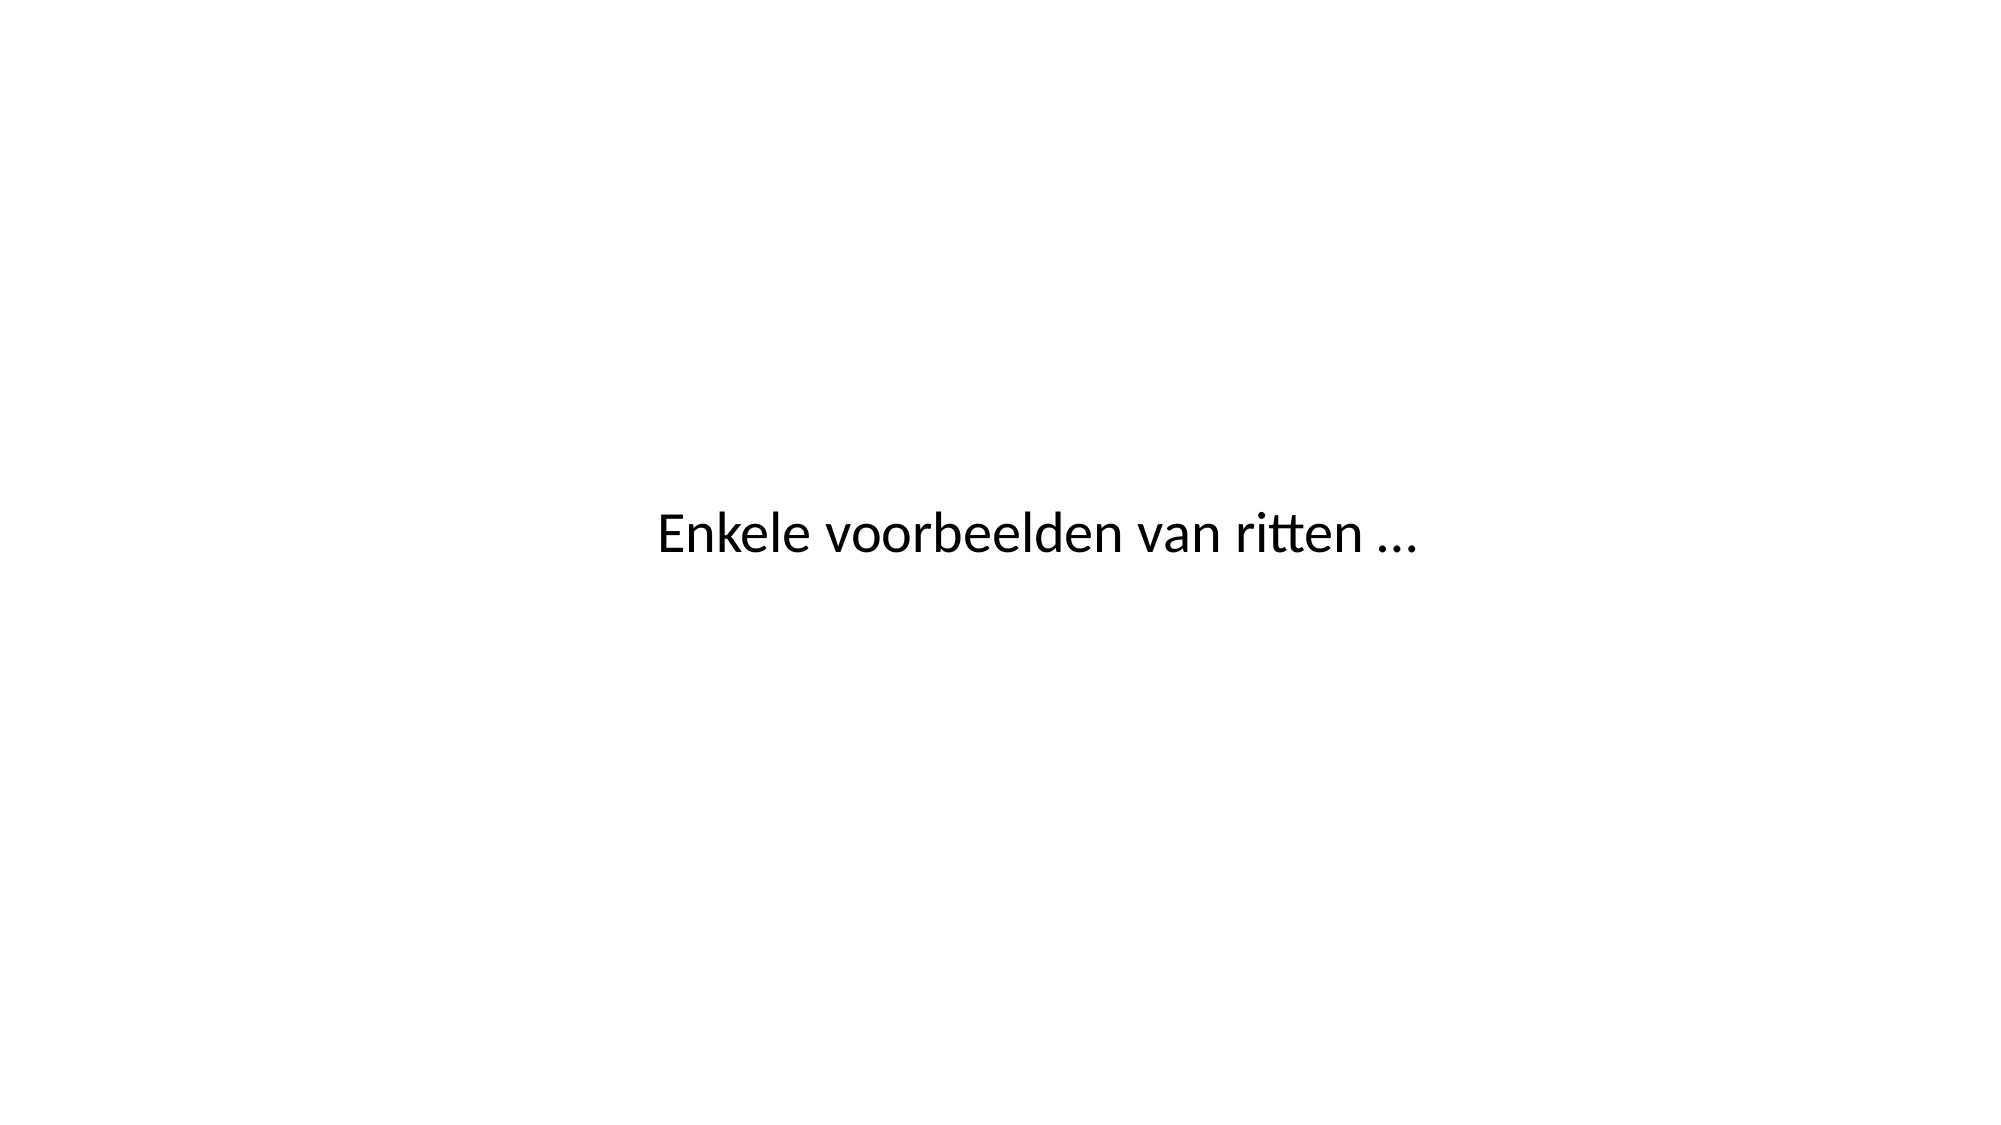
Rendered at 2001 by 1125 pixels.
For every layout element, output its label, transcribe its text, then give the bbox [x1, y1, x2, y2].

text_box Enkele voorbeelden van ritten … [288, 487, 1787, 572]
